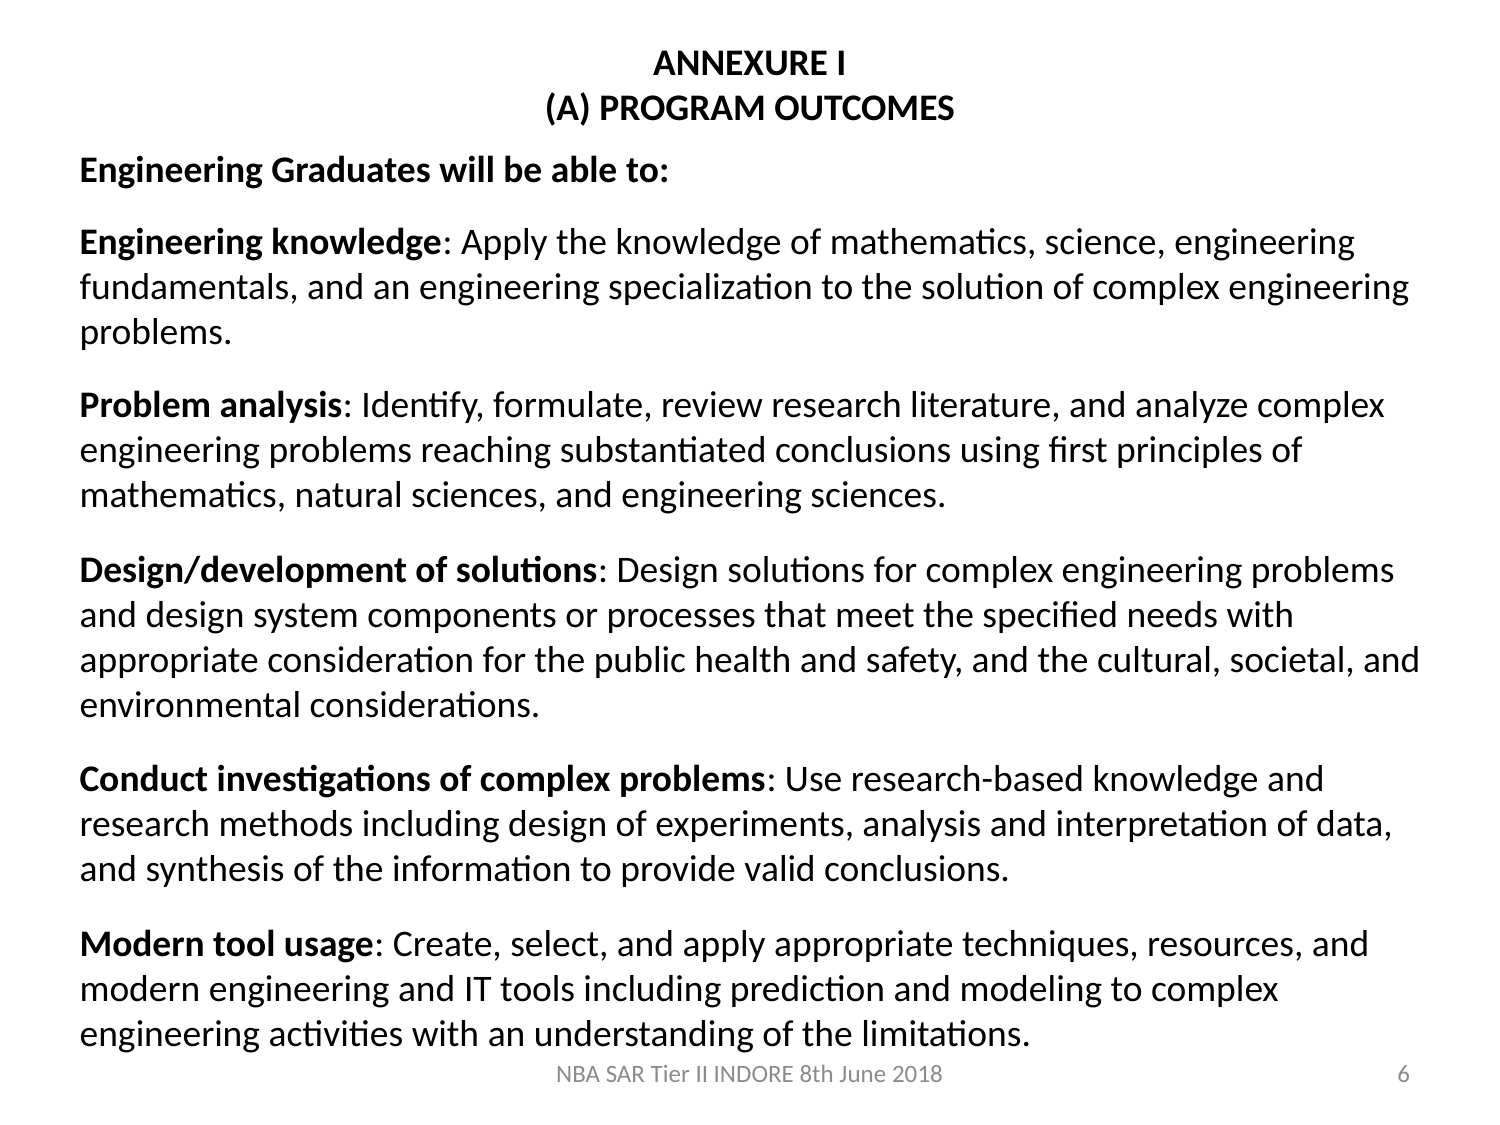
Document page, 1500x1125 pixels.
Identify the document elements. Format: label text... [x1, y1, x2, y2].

footer NBA SAR Tier II INDORE 8th June 2018 [512, 1042, 988, 1103]
text_box ANNEXURE I (A) PROGRAM OUTCOMES [374, 30, 1125, 136]
text_box Engineering Graduates will be able to: Engineering knowledge: Apply the knowledge of mathematics, science, engineering fundamentals, and an engineering specialization to the solution of complex engineering problems. Problem analysis: Identify, formulate, review research literature, and analyze complex engineering problems reaching substantiated conclusions using first principles of mathematics, natural sciences, and engineering sciences. Design/development of solutions: Design solutions for complex engineering problems and design system components or processes that meet the specified needs with appropriate consideration for the public health and safety, and the cultural, societal, and environmental considerations. Conduct investigations of complex problems: Use research-based knowledge and research methods including design of experiments, analysis and interpretation of data, and synthesis of the information to provide valid conclusions. Modern tool usage: Create, select, and apply appropriate techniques, resources, and modern engineering and IT tools including prediction and modeling to complex engineering activities with an understanding of the limitations. [64, 137, 1447, 1062]
slide_number 6 [1074, 1042, 1425, 1103]
